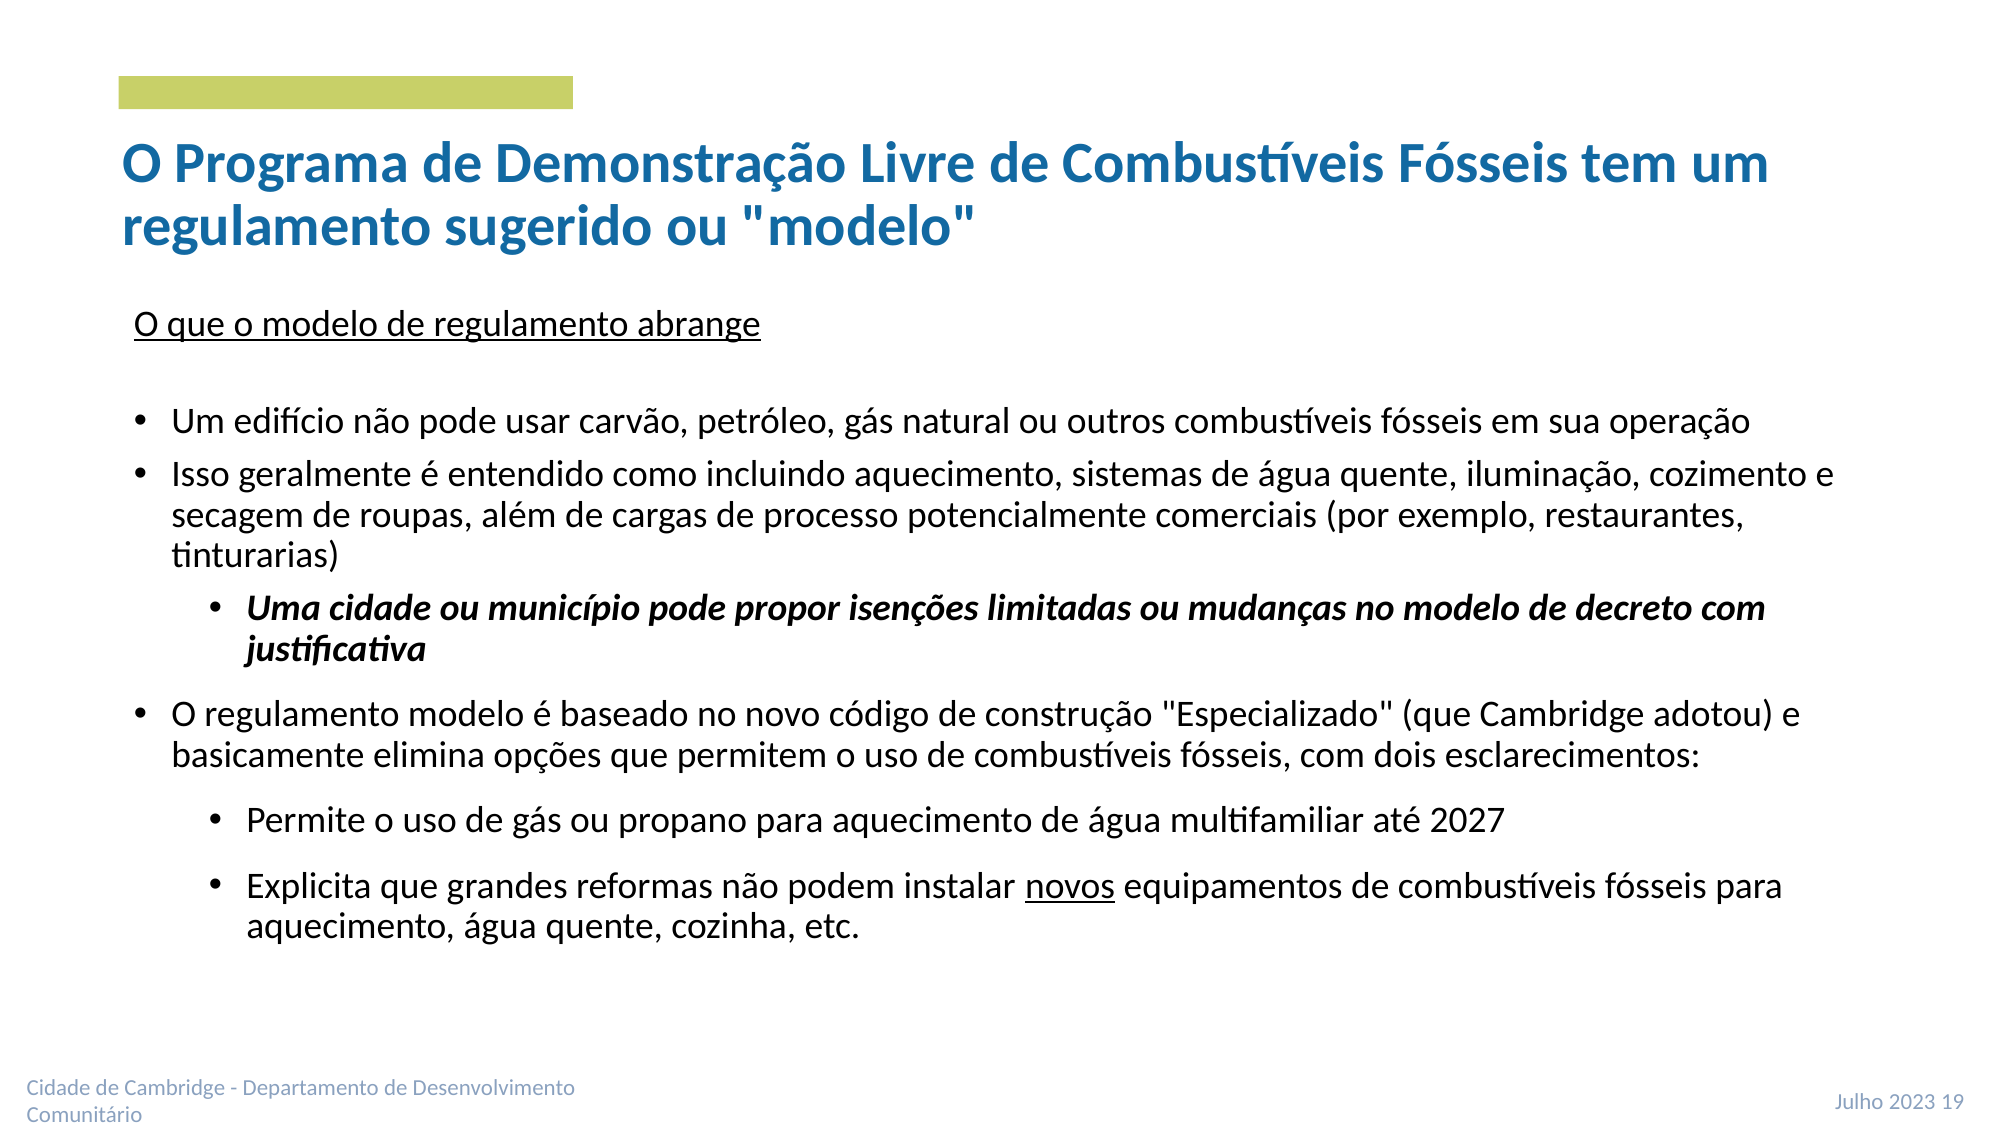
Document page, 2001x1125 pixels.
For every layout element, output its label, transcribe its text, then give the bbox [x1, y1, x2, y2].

text_box [118, 75, 574, 110]
slide_number Julho 2023 19 [1529, 1078, 1980, 1122]
list O que o modelo de regulamento abrange Um edifício não pode usar carvão, petróleo, gás natural ou outros combustíveis fósseis em sua operação Isso geralmente é entendido como incluindo aquecimento, sistemas de água quente, iluminação, cozimento e secagem de roupas, além de cargas de processo potencialmente comerciais (por exemplo, restaurantes, tinturarias) Uma cidade ou município pode propor isenções limitadas ou mudanças no modelo de decreto com justificativa O regulamento modelo é baseado no novo código de construção "Especializado" (que Cambridge adotou) e basicamente elimina opções que permitem o uso de combustíveis fósseis, com dois esclarecimentos: Permite o uso de gás ou propano para aquecimento de água multifamiliar até 2027 Explicita que grandes reformas não podem instalar novos equipamentos de combustíveis fósseis para aquecimento, água quente, cozinha, etc. [118, 296, 1882, 1009]
title O Programa de Demonstração Livre de Combustíveis Fósseis tem um regulamento sugerido ou "modelo" [107, 109, 1833, 282]
footer Cidade de Cambridge - Departamento de Desenvolvimento Comunitário [11, 1078, 687, 1122]
